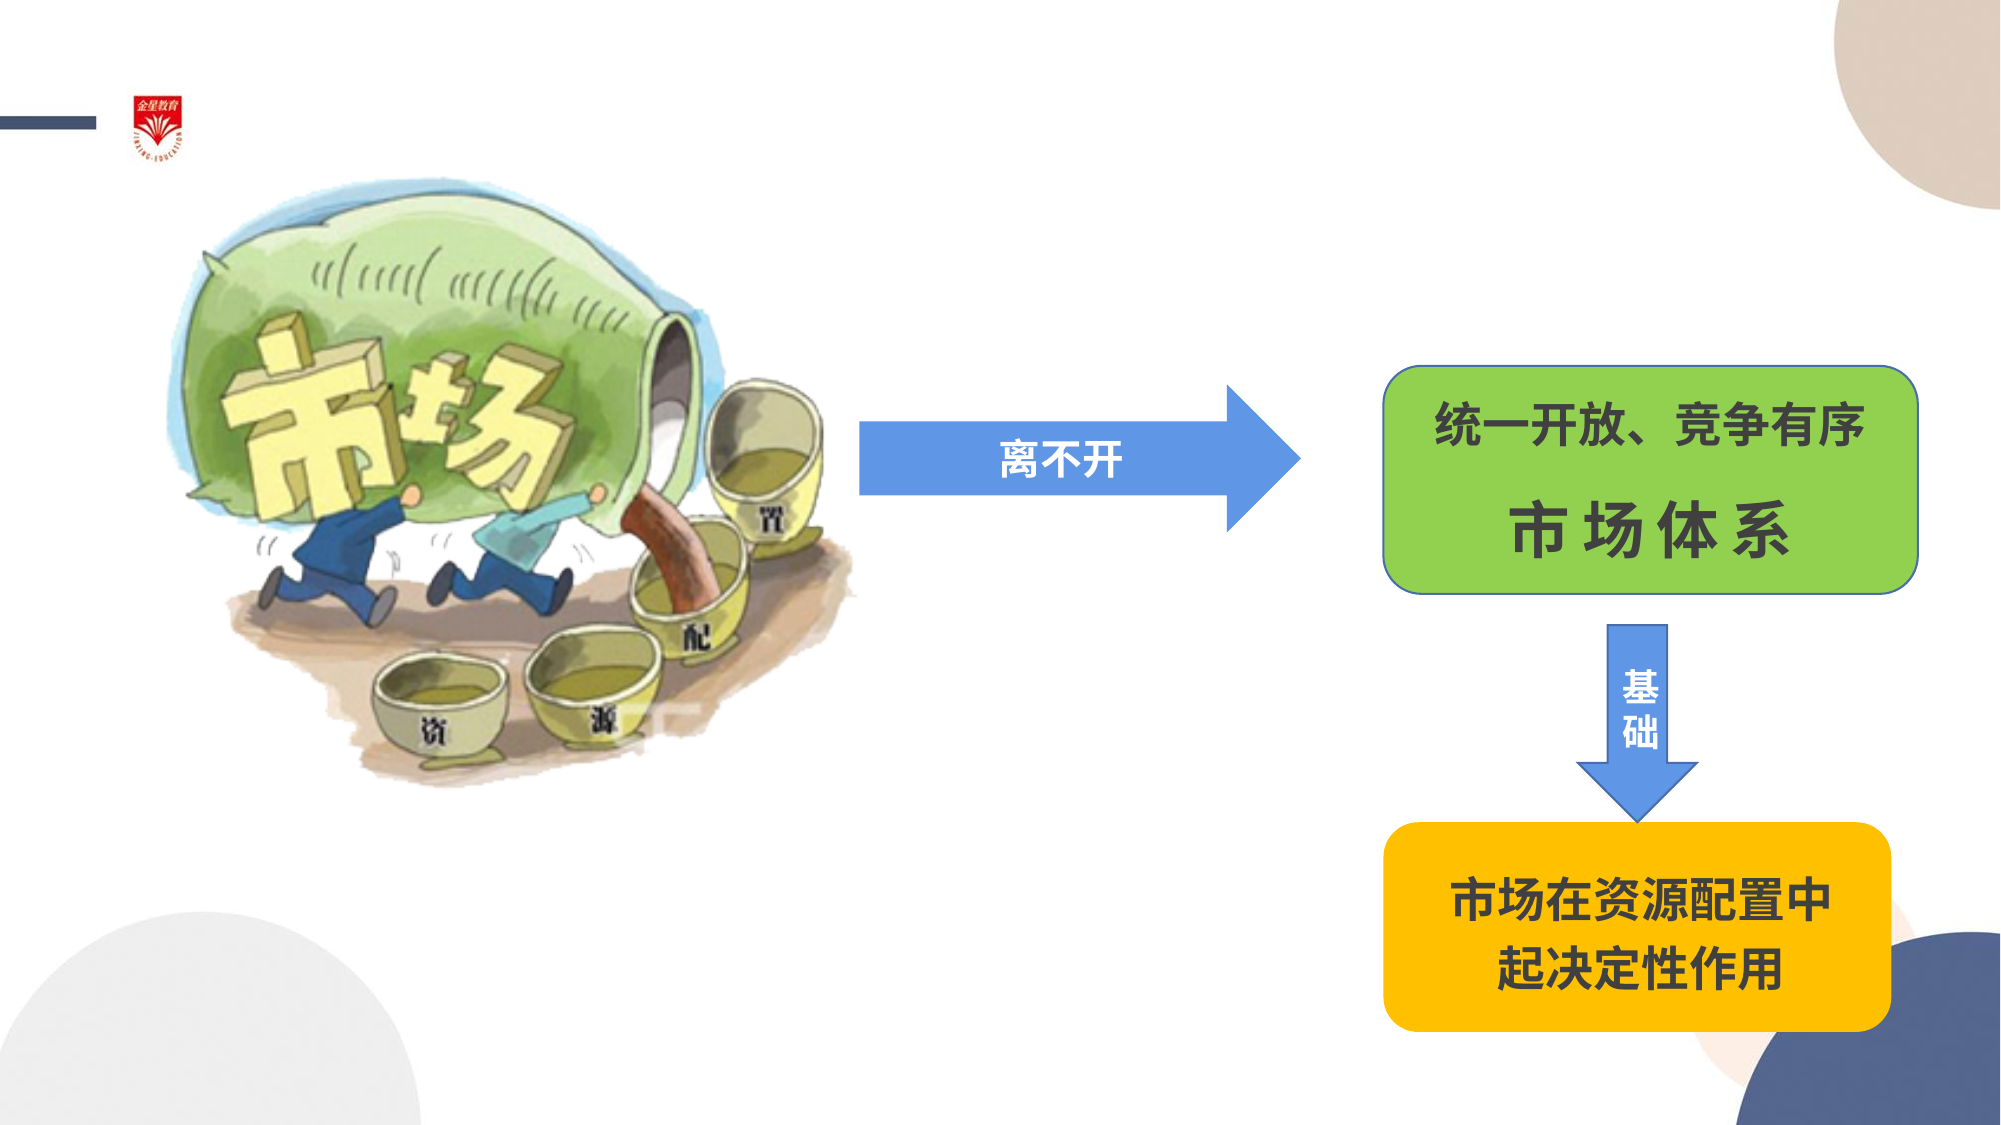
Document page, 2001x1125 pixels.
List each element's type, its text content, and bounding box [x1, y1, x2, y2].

text_box [1382, 364, 1919, 595]
text_box 基础 [1575, 624, 1700, 822]
text_box 统一开放、竞争有序 [1420, 366, 1881, 453]
text_box 市场体系 [1450, 453, 1851, 566]
picture [0, 0, 2001, 1125]
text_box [1383, 822, 1892, 1032]
text_box 离不开 [860, 381, 1303, 536]
